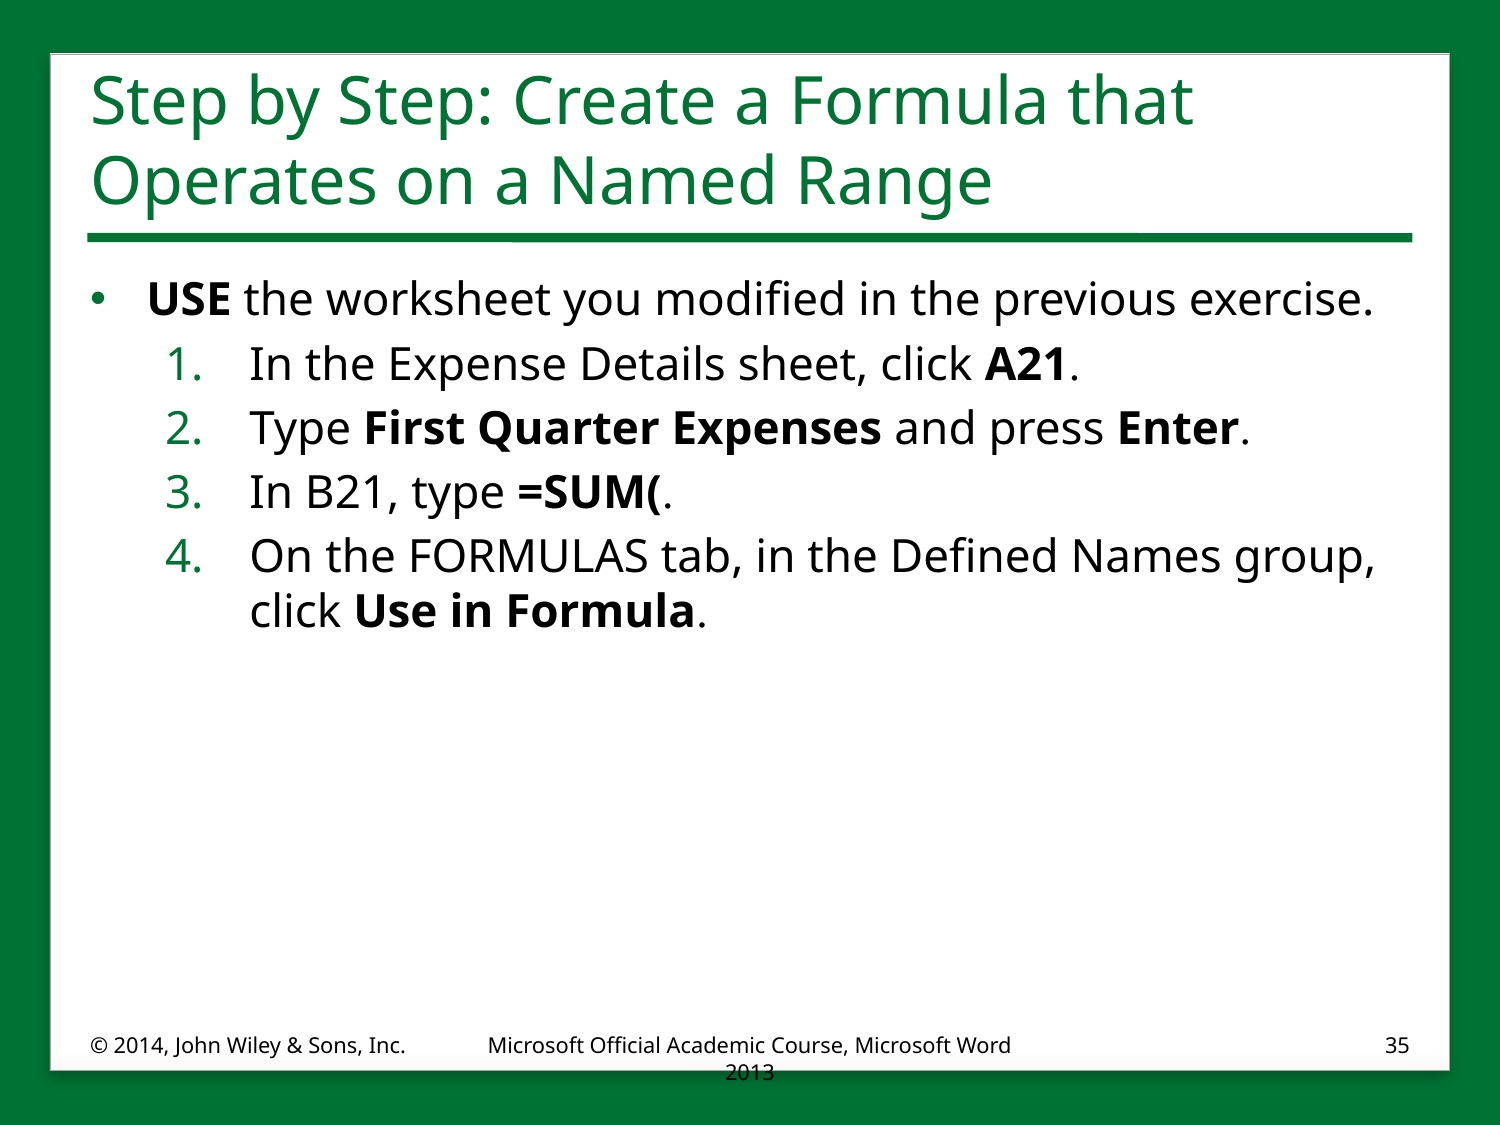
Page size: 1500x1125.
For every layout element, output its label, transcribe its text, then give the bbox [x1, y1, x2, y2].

slide_number 35 [1074, 1024, 1426, 1103]
slide_number © 2014, John Wiley & Sons, Inc. [74, 1024, 426, 1103]
list USE the worksheet you modified in the previous exercise. In the Expense Details sheet, click A21. Type First Quarter Expenses and press Enter. In B21, type =SUM(. On the FORMULAS tab, in the Defined Names group, click Use in Formula. [75, 262, 1425, 1063]
footer Microsoft Official Academic Course, Microsoft Word 2013 [449, 1024, 1051, 1103]
title Step by Step: Create a Formula that Operates on a Named Range [74, 74, 1426, 226]
